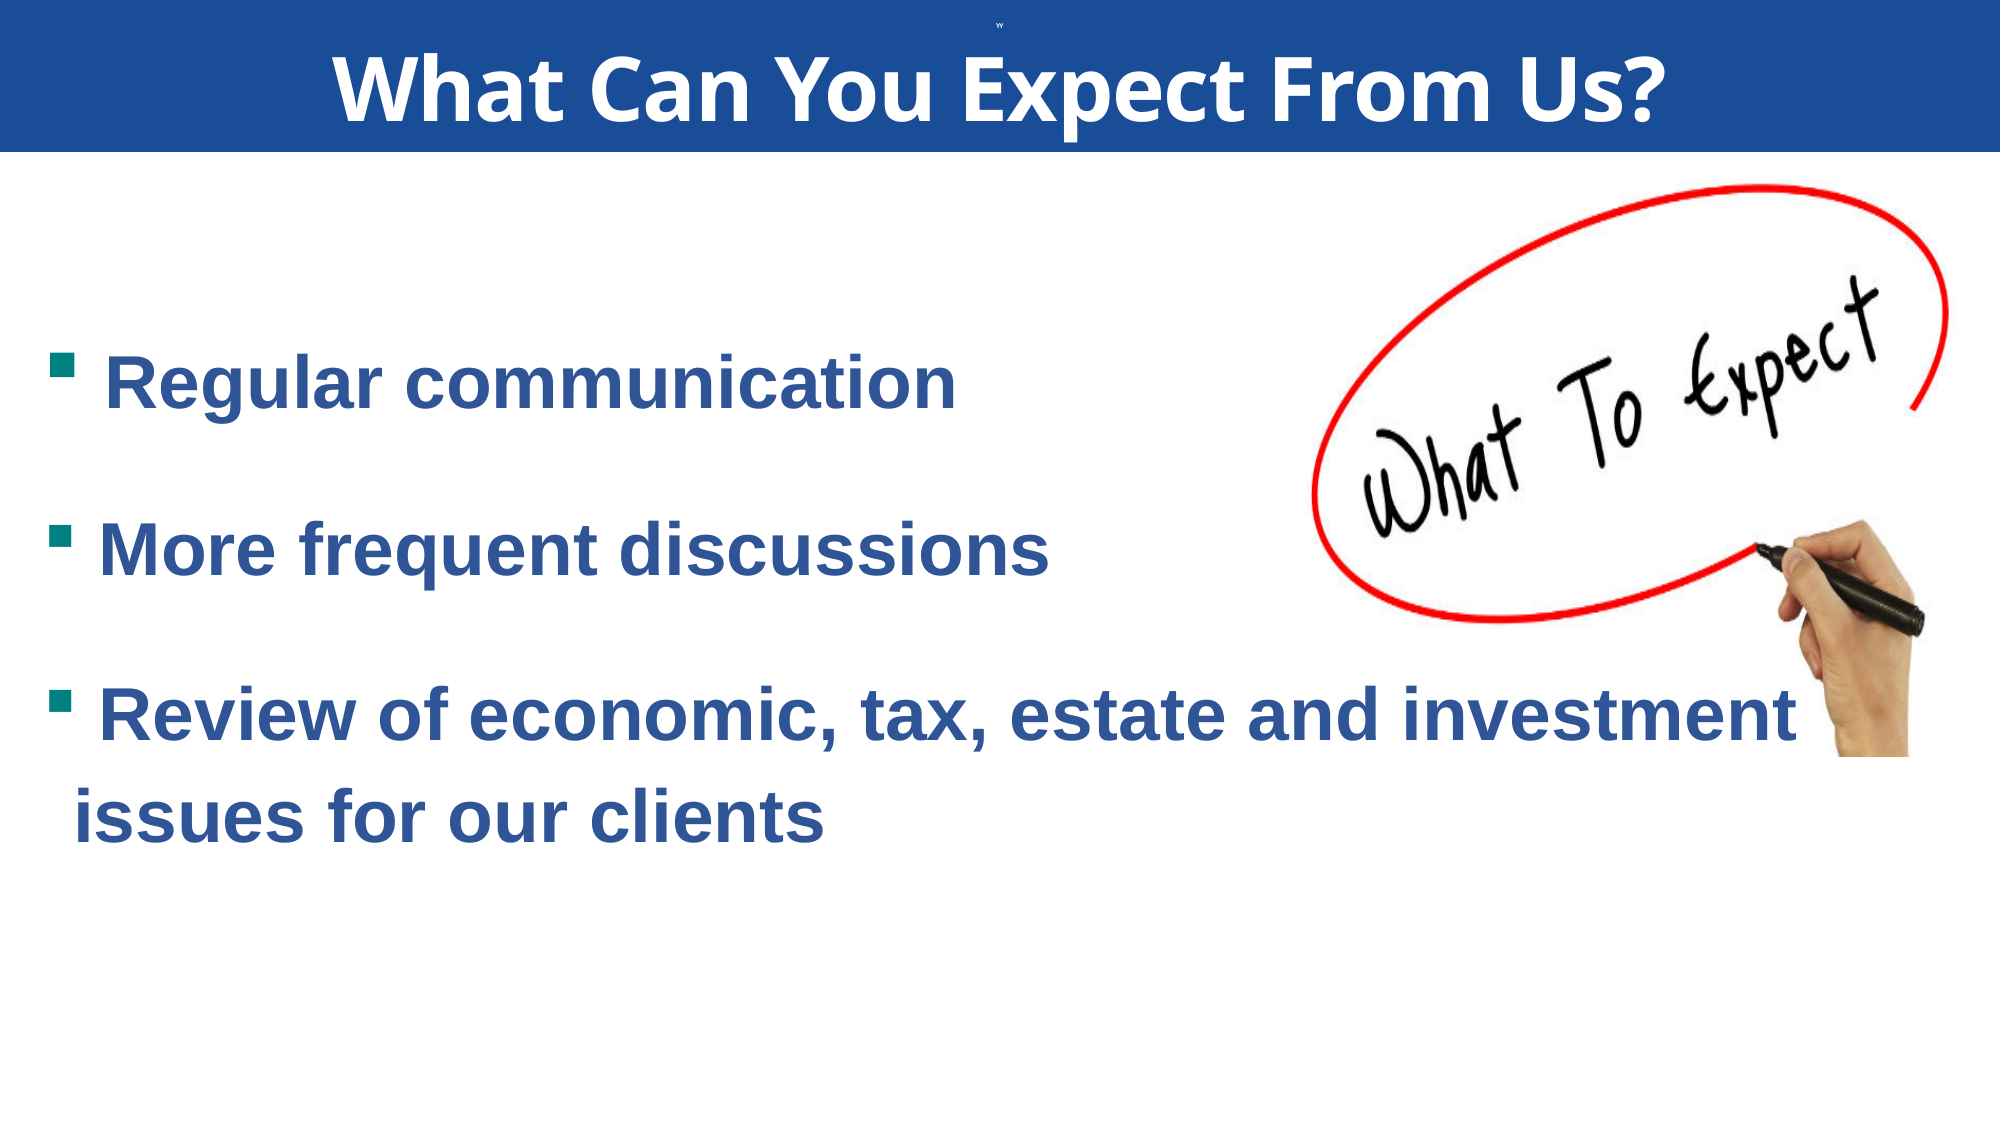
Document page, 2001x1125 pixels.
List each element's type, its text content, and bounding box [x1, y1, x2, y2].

text_box Regular communication More frequent discussions Review of economic, tax, estate and investment issues for our clients [28, 303, 1856, 866]
picture [1296, 151, 1972, 757]
text_box YY What Can You Expect From Us? [0, 0, 2000, 152]
